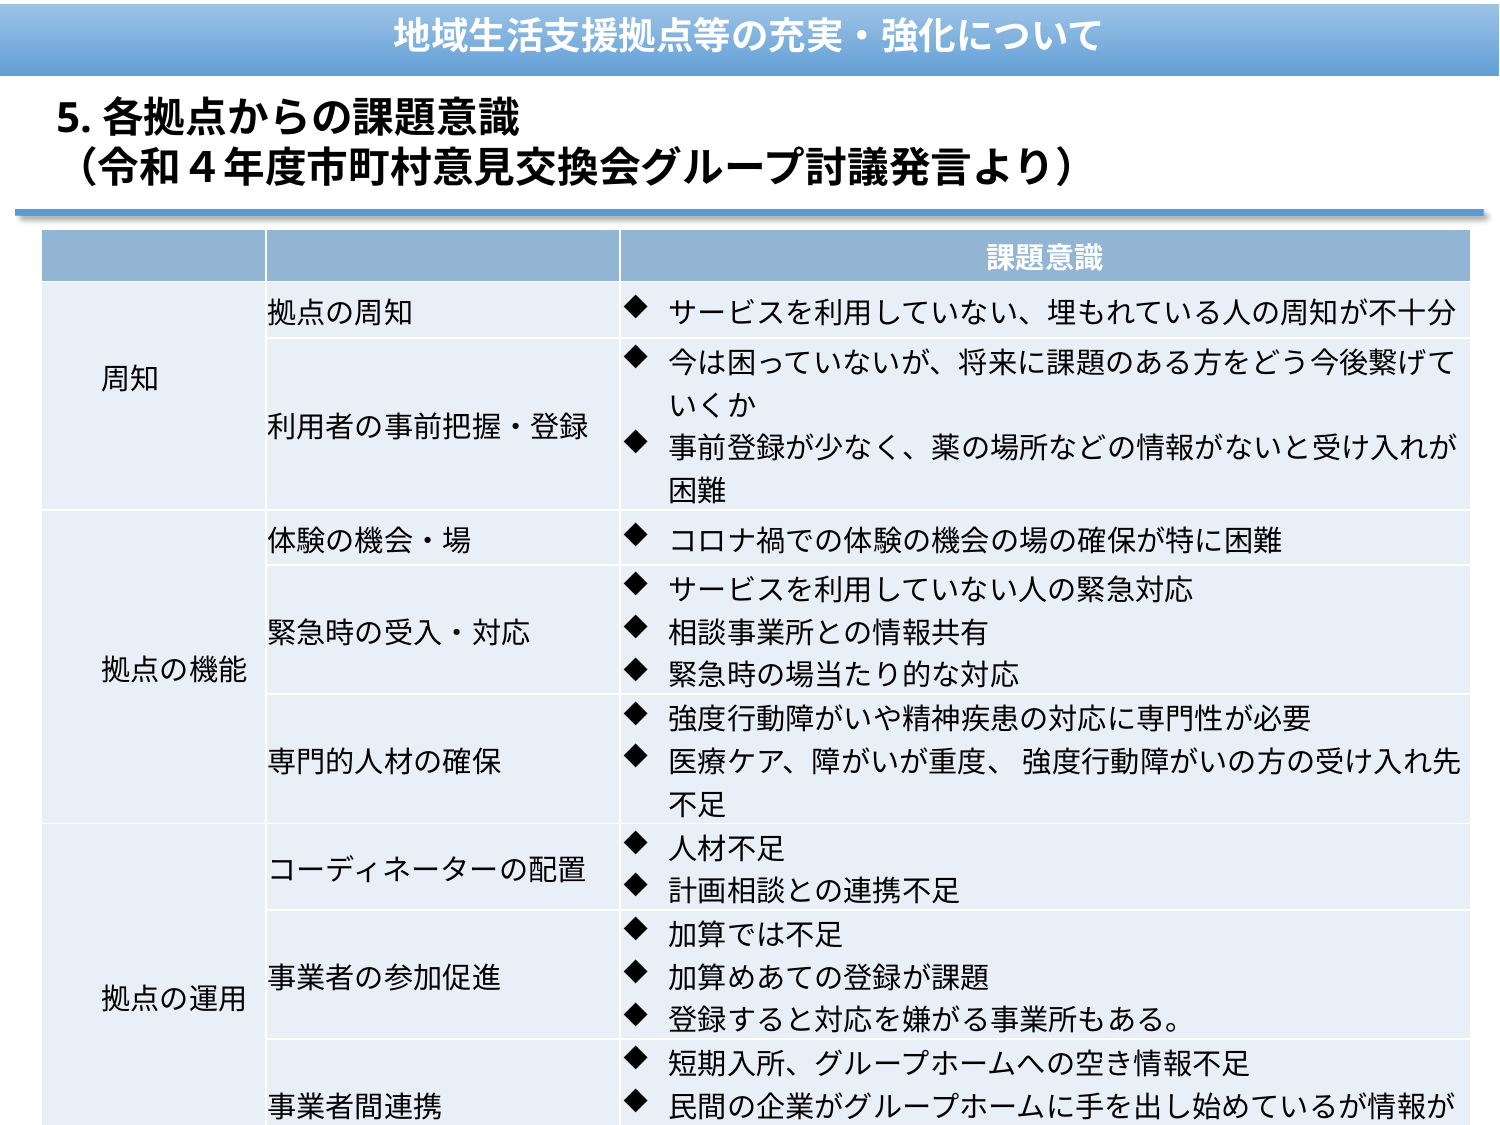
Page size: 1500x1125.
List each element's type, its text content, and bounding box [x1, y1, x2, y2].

table_cell 今は困っていないが、将来に課題のある方をどう今後繋げていくか 事前登録が少なく、薬の場所などの情報がないと受け入れが困難 [621, 339, 1470, 509]
table_cell 利用者の事前把握・登録 [267, 339, 619, 509]
table_cell サービスを利用していない人の緊急対応 相談事業所との情報共有 緊急時の場当たり的な対応 [621, 566, 1470, 693]
table_cell 人材不足 計画相談との連携不足 [621, 824, 1470, 909]
table_cell 加算では不足 加算めあての登録が課題 登録すると対応を嫌がる事業所もある。 [621, 911, 1470, 1038]
table_cell 専門的人材の確保 [267, 695, 619, 823]
table_cell 拠点の機能 [42, 511, 265, 823]
table_cell 事業者の参加促進 [267, 911, 619, 1038]
picture [11, 205, 1500, 229]
table_cell 緊急時の受入・対応 [267, 566, 619, 693]
table_cell サービスを利用していない、埋もれている人の周知が不十分 [621, 282, 1470, 337]
table_cell 体験の機会・場 [267, 511, 619, 564]
table_cell 強度行動障がいや精神疾患の対応に専門性が必要 医療ケア、障がいが重度、 強度行動障がいの方の受け入れ先不足 [621, 695, 1470, 823]
table_cell 周知 [42, 282, 265, 509]
table_header 課題意識 [621, 230, 1470, 281]
table_cell コロナ禍での体験の機会の場の確保が特に困難 [621, 511, 1470, 564]
table_cell 事業者間連携 [267, 1040, 619, 1125]
table_cell 短期入所、グループホームへの空き情報不足 民間の企業がグループホームに手を出し始めているが情報が入らない。 [621, 1040, 1470, 1125]
table_header [267, 230, 619, 281]
table_cell 拠点の周知 [267, 282, 619, 337]
title 5.各拠点からの課題意識 （令和４年度市町村意見交換会グループ討議発言より） [41, 81, 1397, 200]
table_header [42, 230, 265, 281]
table_cell コーディネーターの配置 [267, 824, 619, 909]
table_cell 拠点の運用 [42, 824, 265, 1125]
text_box 地域生活支援拠点等の充実・強化について [0, 4, 1499, 76]
